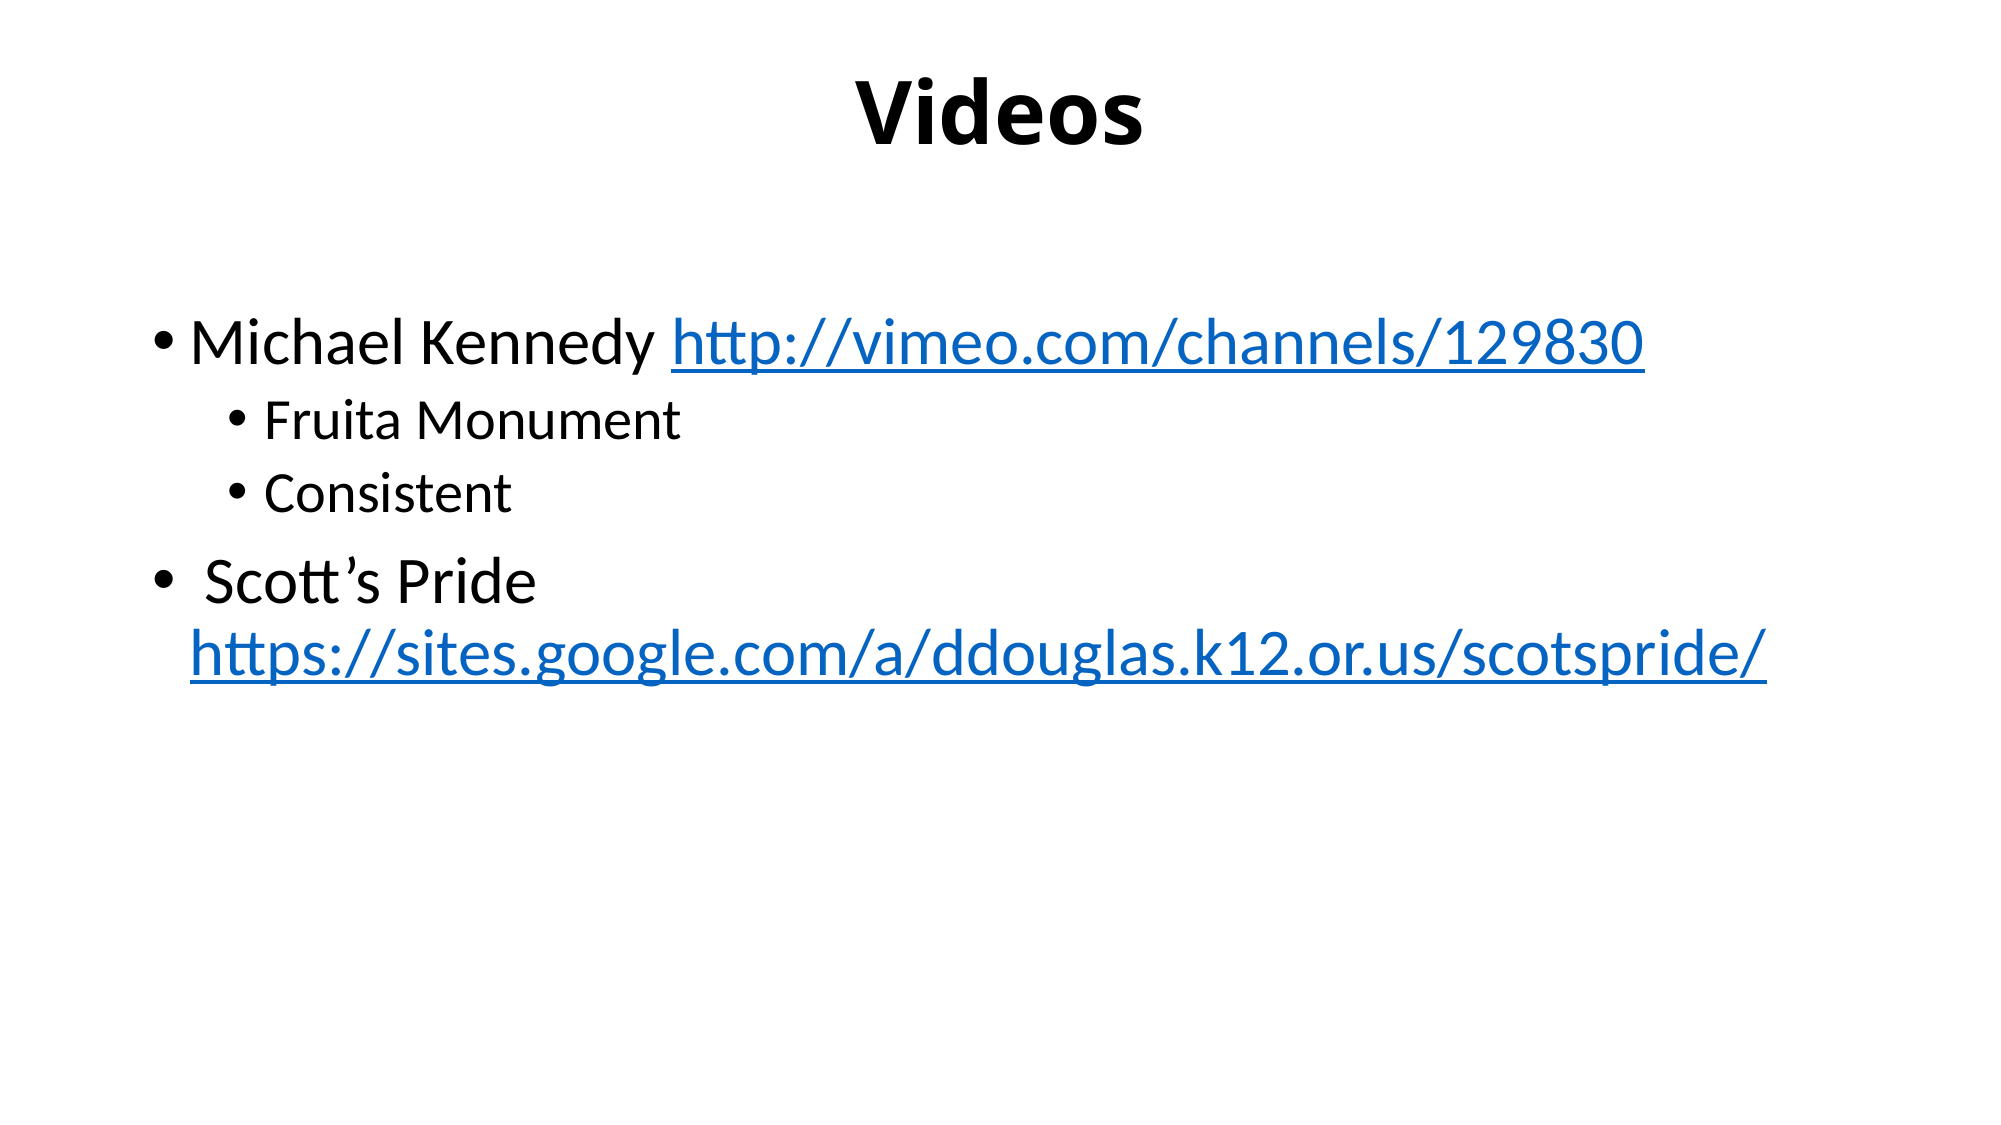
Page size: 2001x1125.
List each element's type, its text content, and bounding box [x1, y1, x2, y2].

title Videos [137, 59, 1863, 278]
list Michael Kennedy http://vimeo.com/channels/129830 Fruita Monument Consistent Scott’s Pride https://sites.google.com/a/ddouglas.k12.or.us/scotspride/ [137, 299, 1863, 1014]
